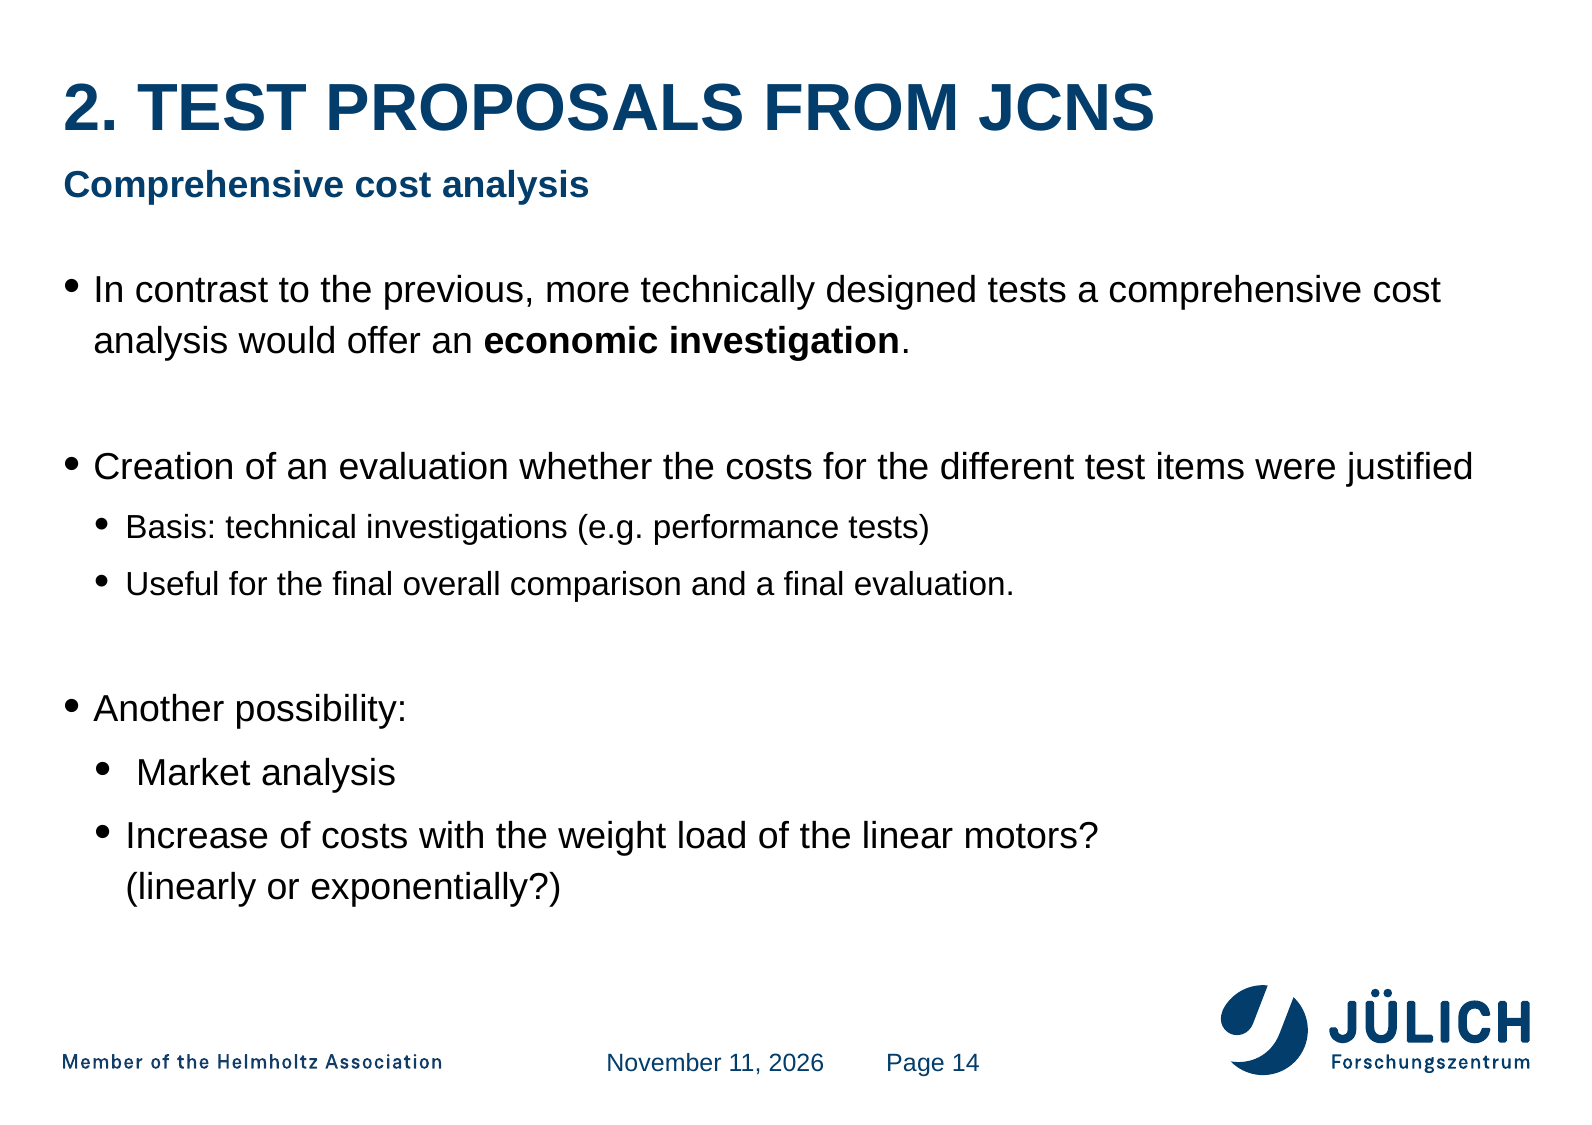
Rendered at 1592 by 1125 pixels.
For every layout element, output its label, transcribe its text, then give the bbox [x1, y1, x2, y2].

title 2. Test proposals from jcns [63, 52, 1528, 154]
list Comprehensive cost analysis [63, 154, 1530, 238]
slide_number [606, 1046, 877, 1084]
slide_number Page 14 [886, 1046, 1062, 1084]
list In contrast to the previous, more technically designed tests a comprehensive cost analysis would offer an economic investigation. Creation of an evaluation whether the costs for the different test items were justified Basis: technical investigations (e.g. performance tests) Useful for the final overall comparison and a final evaluation. Another possibility: Market analysis Increase of costs with the weight load of the linear motors? (linearly or exponentially?) [62, 258, 1529, 947]
